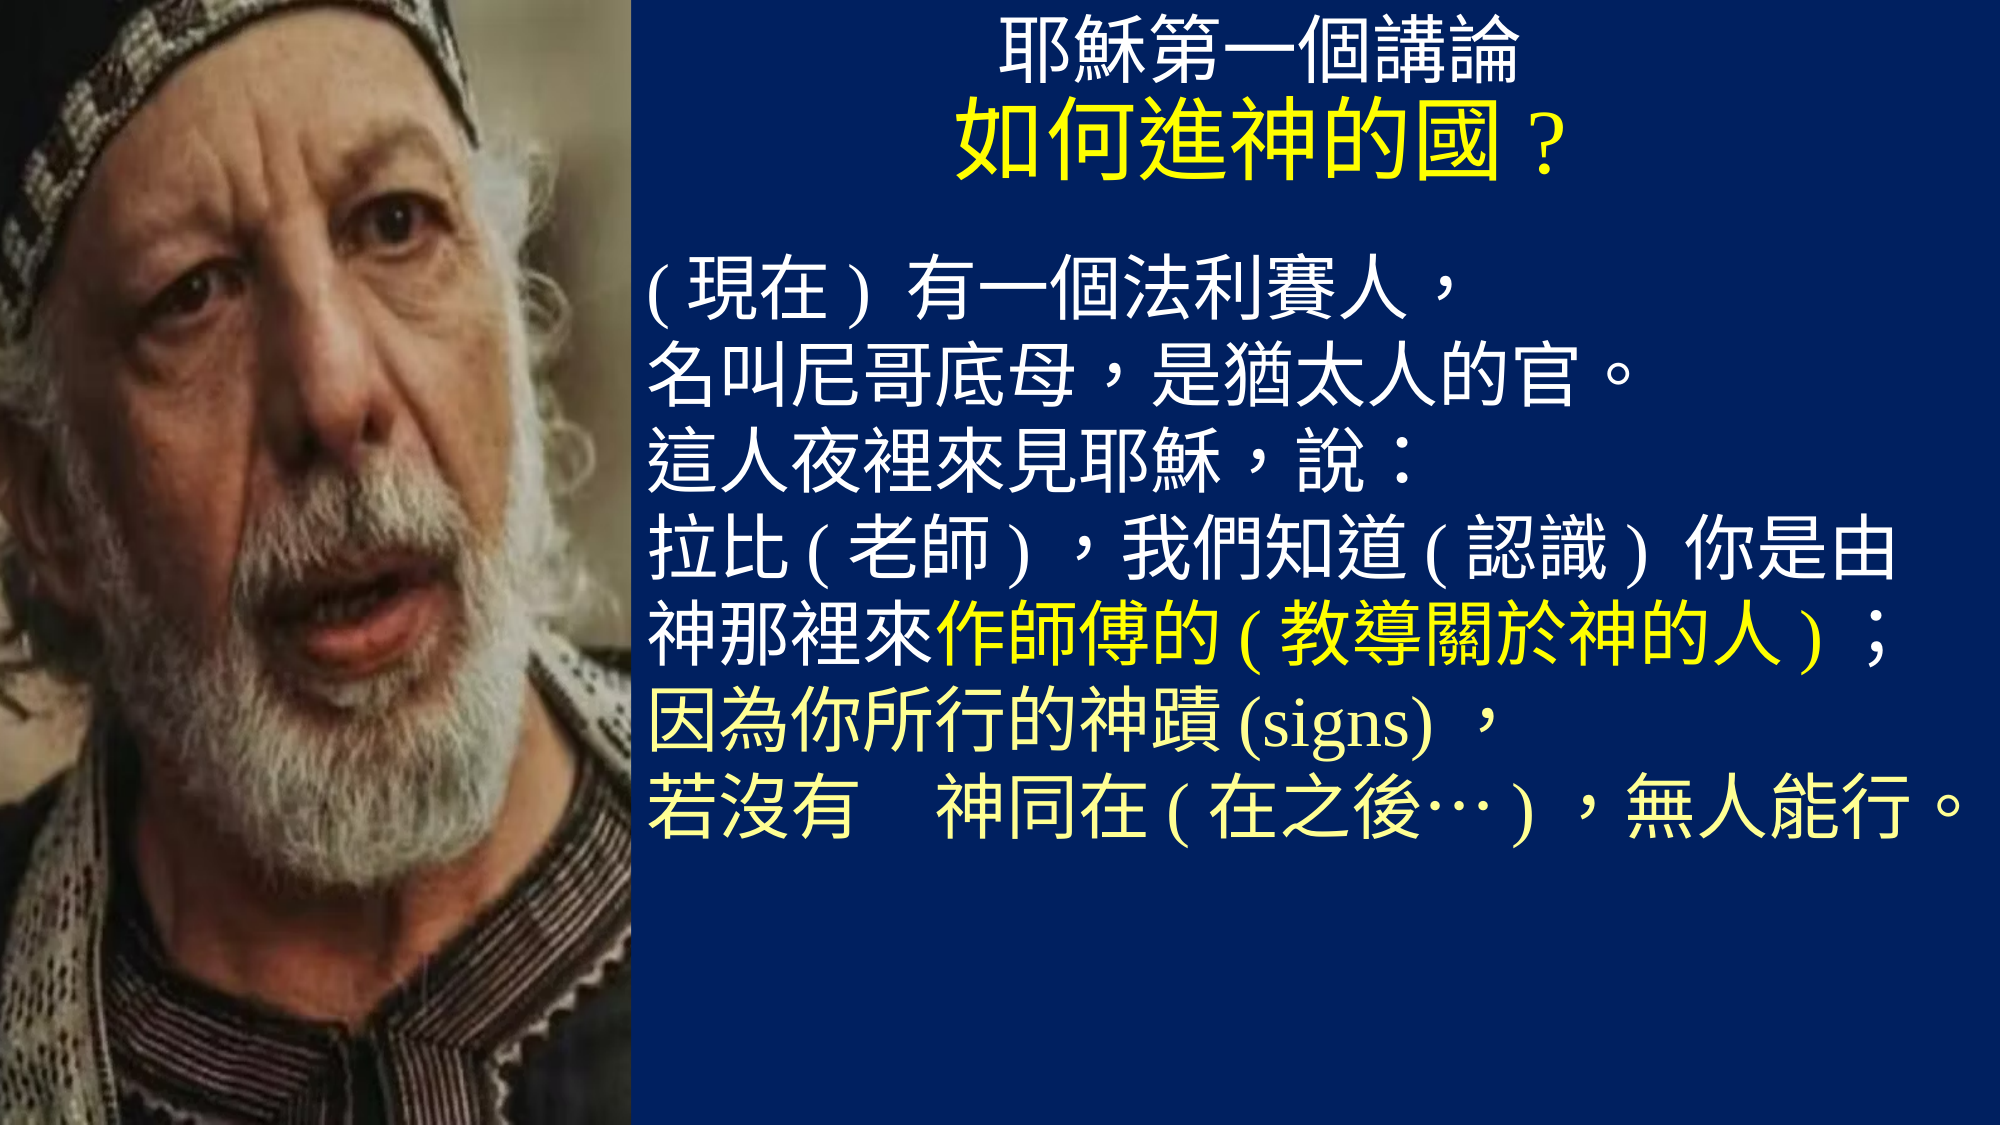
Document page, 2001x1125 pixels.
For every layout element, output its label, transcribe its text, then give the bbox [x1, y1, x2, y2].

list (現在) 有一個法利賽人， 名叫尼哥底母，是猶太人的官。 這人夜裡來見耶穌，說： 拉比(老師)，我們知道(認識) 你是由 神那裡來作師傅的(教導關於神的人)； 因為你所行的神蹟(signs)， 若沒有 神同在(在之後…)，無人能行。 [632, 235, 2000, 890]
title 耶穌第一個講論 如何進神的國? [632, 0, 1890, 207]
picture [0, 0, 632, 1125]
